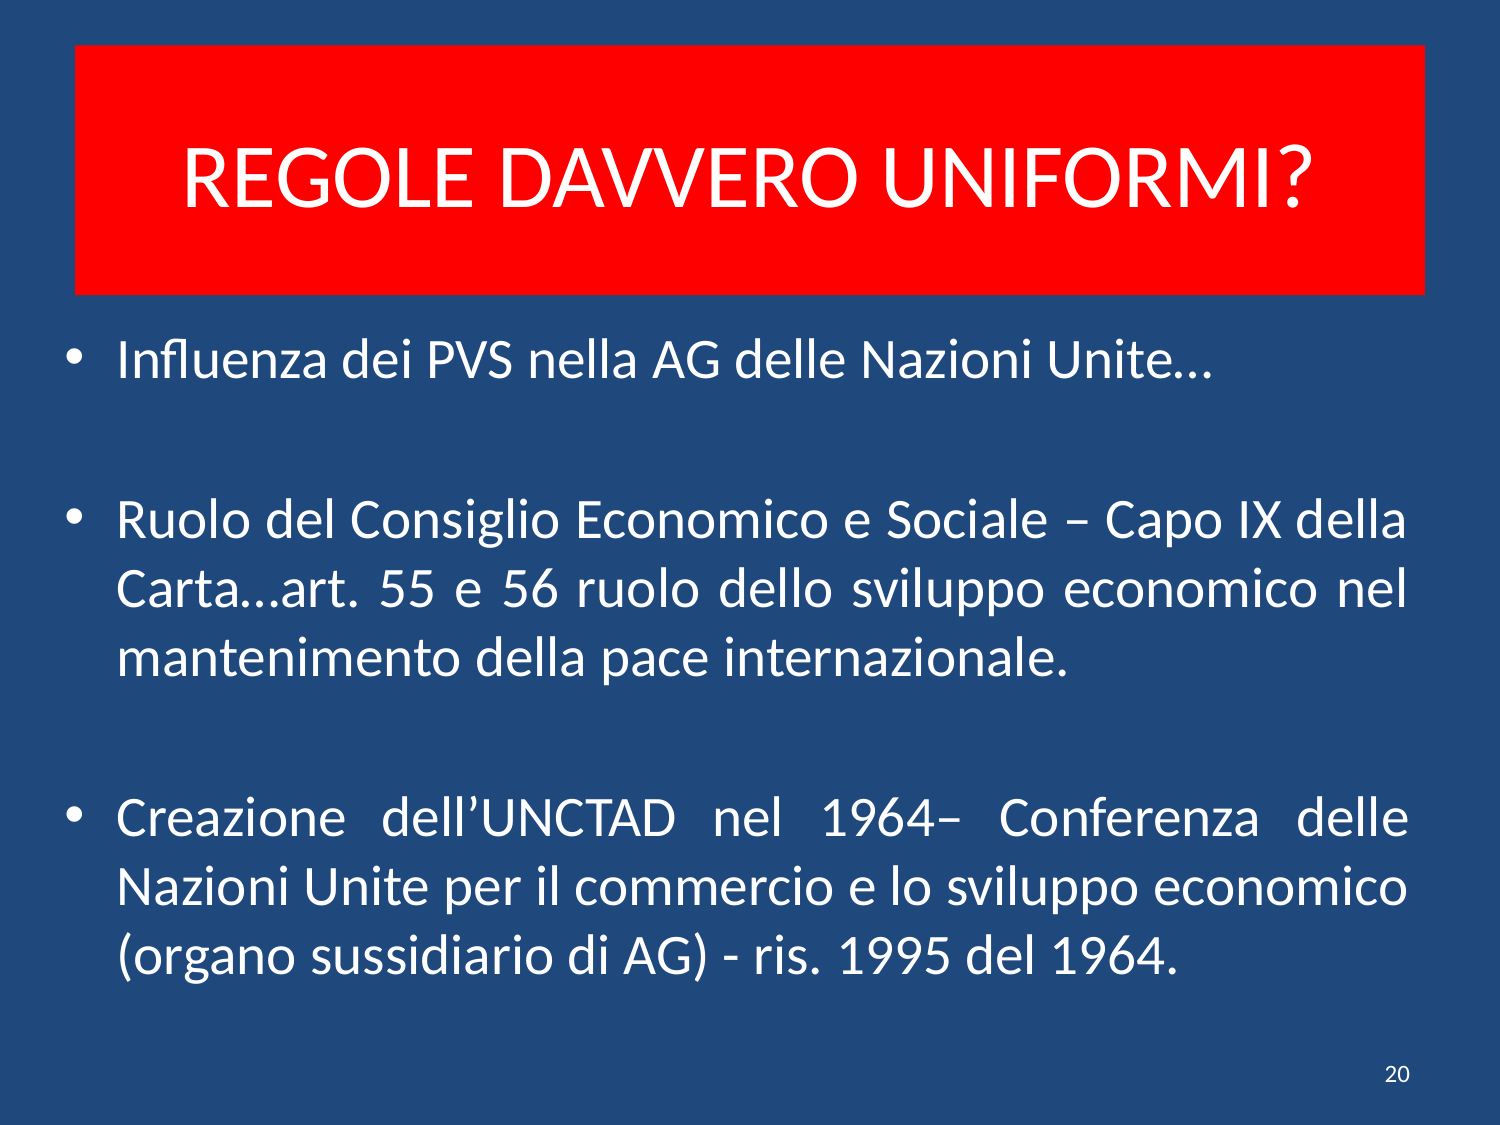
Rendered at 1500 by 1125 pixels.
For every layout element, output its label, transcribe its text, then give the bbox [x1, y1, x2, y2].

list Influenza dei PVS nella AG delle Nazioni Unite… Ruolo del Consiglio Economico e Sociale – Capo IX della Carta…art. 55 e 56 ruolo dello sviluppo economico nel mantenimento della pace internazionale. Creazione dell’UNCTAD nel 1964– Conferenza delle Nazioni Unite per il commercio e lo sviluppo economico (organo sussidiario di AG) - ris. 1995 del 1964. [49, 313, 1425, 1103]
title REGOLE DAVVERO UNIFORMI? [75, 45, 1425, 296]
